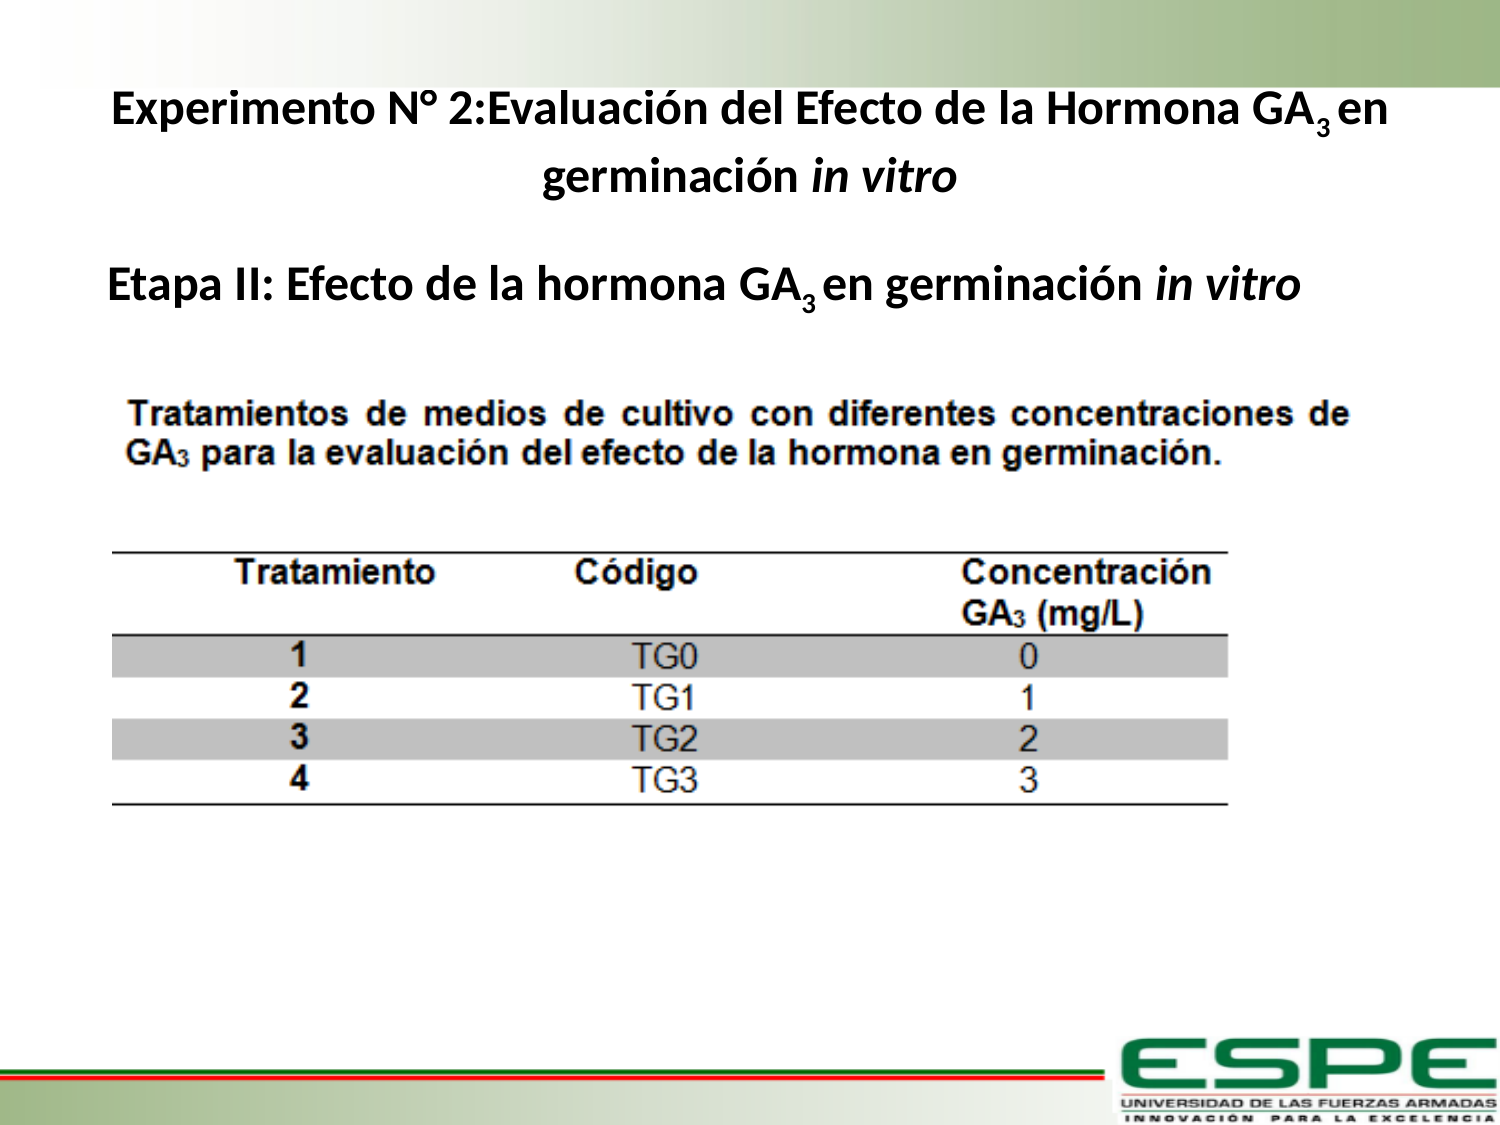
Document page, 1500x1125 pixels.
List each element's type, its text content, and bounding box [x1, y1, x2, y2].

picture [111, 385, 1358, 856]
picture [0, 1034, 1500, 1125]
picture [0, 0, 1500, 91]
title Experimento N° 2:Evaluación del Efecto de la Hormona GA3 en germinación in vitro [75, 98, 1425, 233]
text_box Etapa II: Efecto de la hormona GA3 en germinación in vitro [53, 243, 1367, 327]
